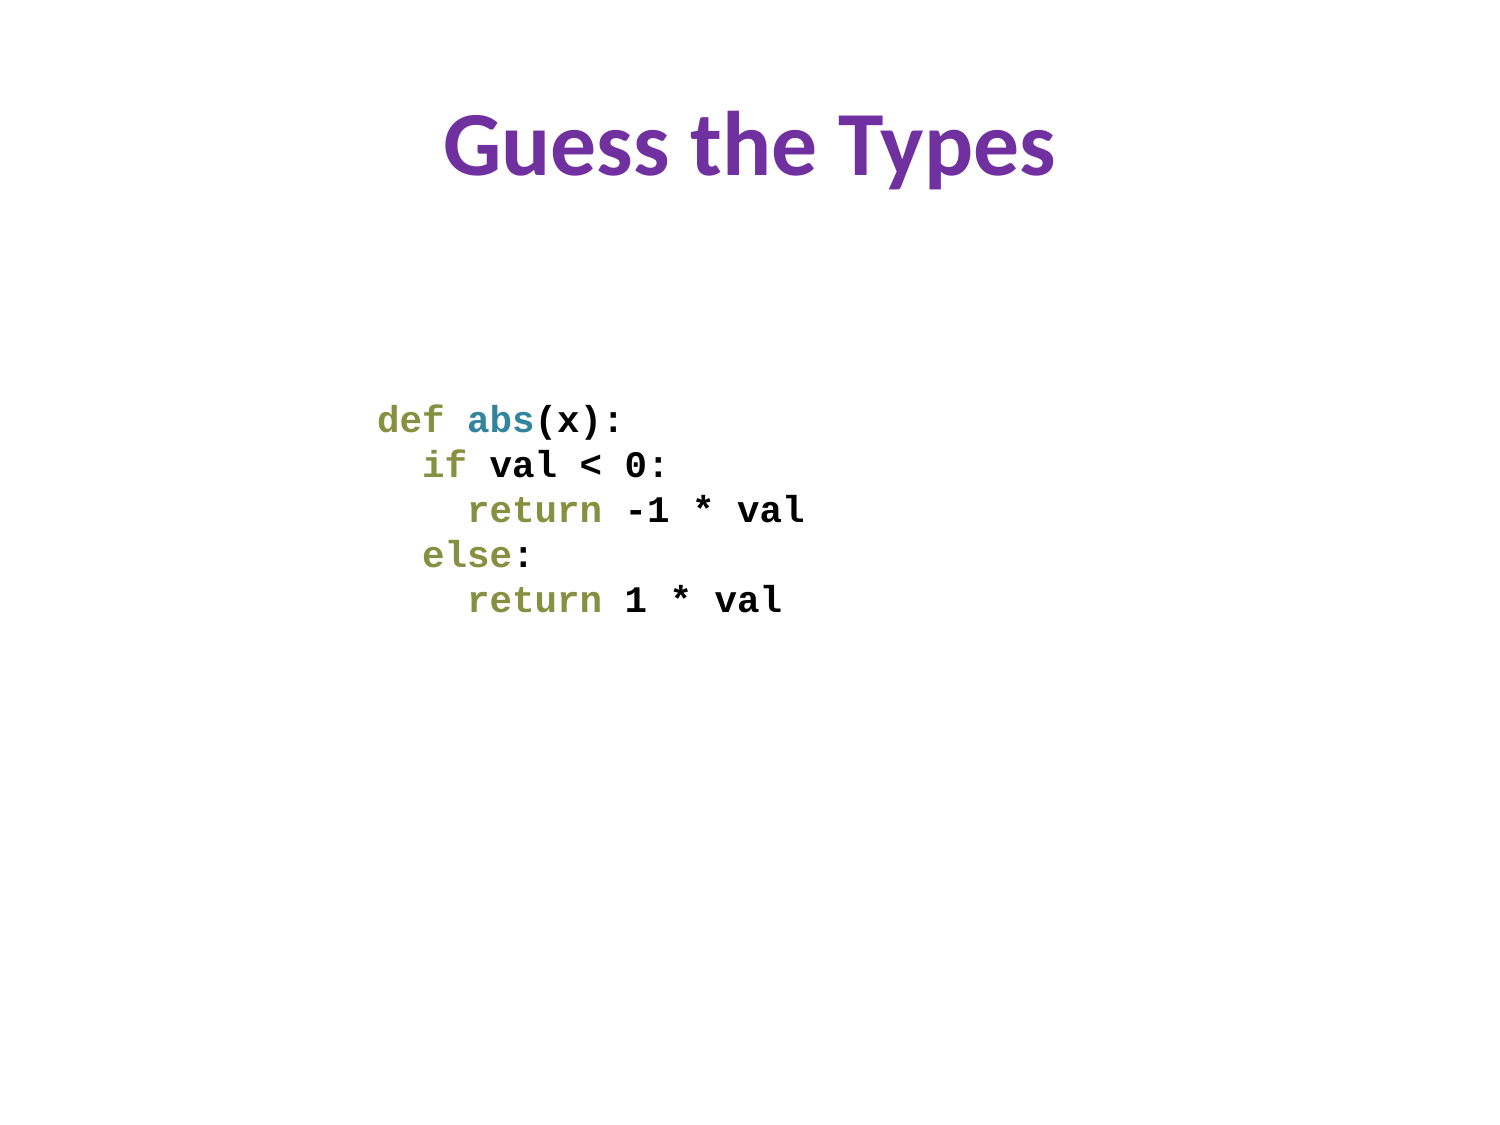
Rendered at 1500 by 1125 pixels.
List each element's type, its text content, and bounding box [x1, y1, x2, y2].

text_box def abs(x): if val < 0: return -1 * val else: return 1 * val [362, 387, 1113, 628]
title Guess the Types [75, 45, 1425, 233]
